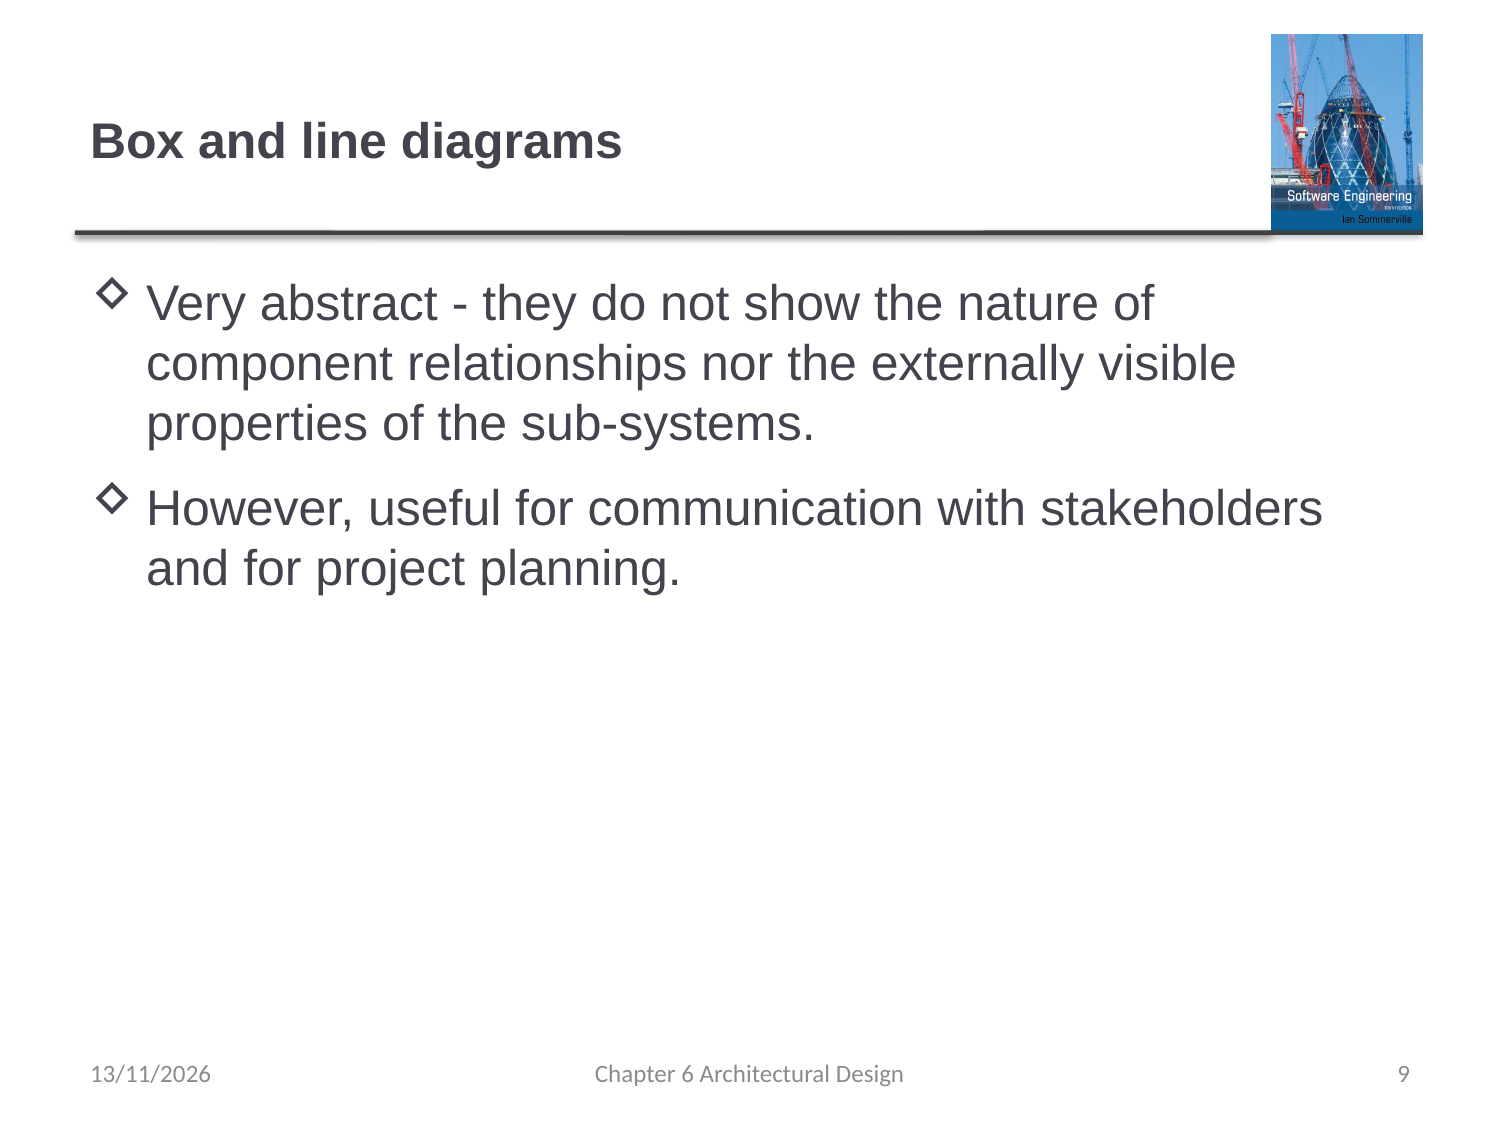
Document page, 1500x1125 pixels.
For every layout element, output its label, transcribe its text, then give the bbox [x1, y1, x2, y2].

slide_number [75, 1042, 425, 1103]
list Very abstract - they do not show the nature of component relationships nor the externally visible properties of the sub-systems. However, useful for communication with stakeholders and for project planning. [75, 262, 1425, 1005]
title Box and line diagrams [74, 44, 1272, 233]
slide_number 9 [1074, 1042, 1425, 1103]
footer Chapter 6 Architectural Design [512, 1042, 988, 1103]
picture [1271, 34, 1423, 230]
